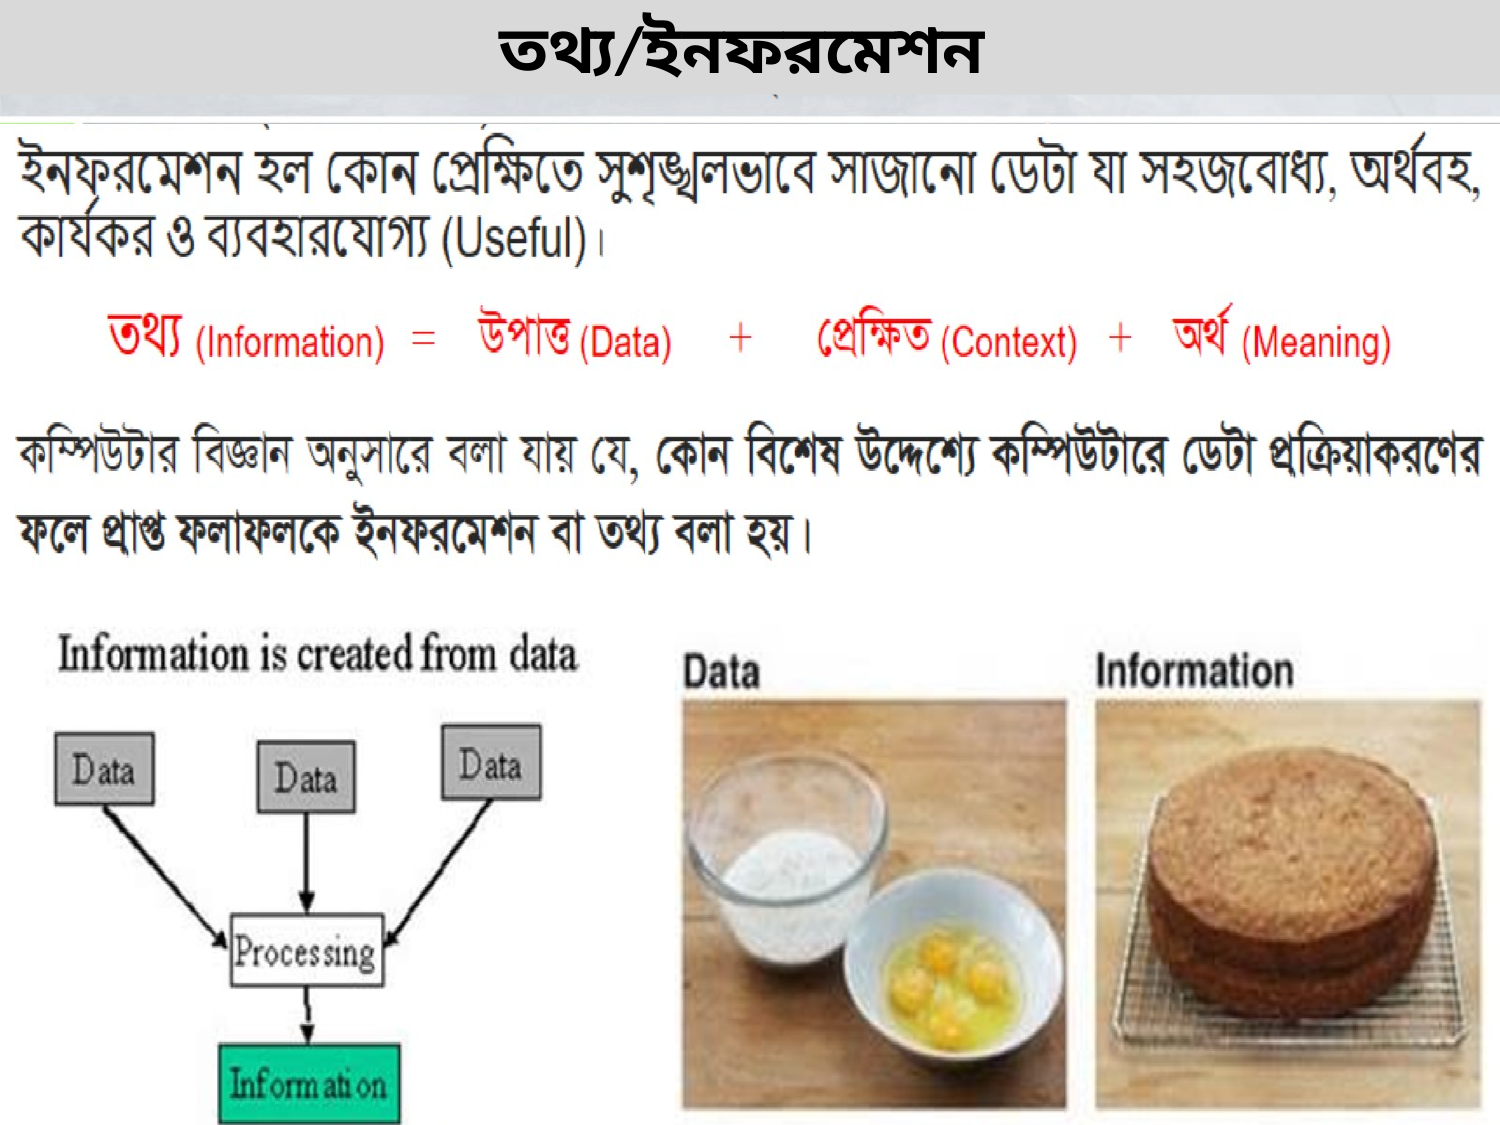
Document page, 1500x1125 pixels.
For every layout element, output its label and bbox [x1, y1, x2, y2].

text_box [0, 1, 1500, 1125]
